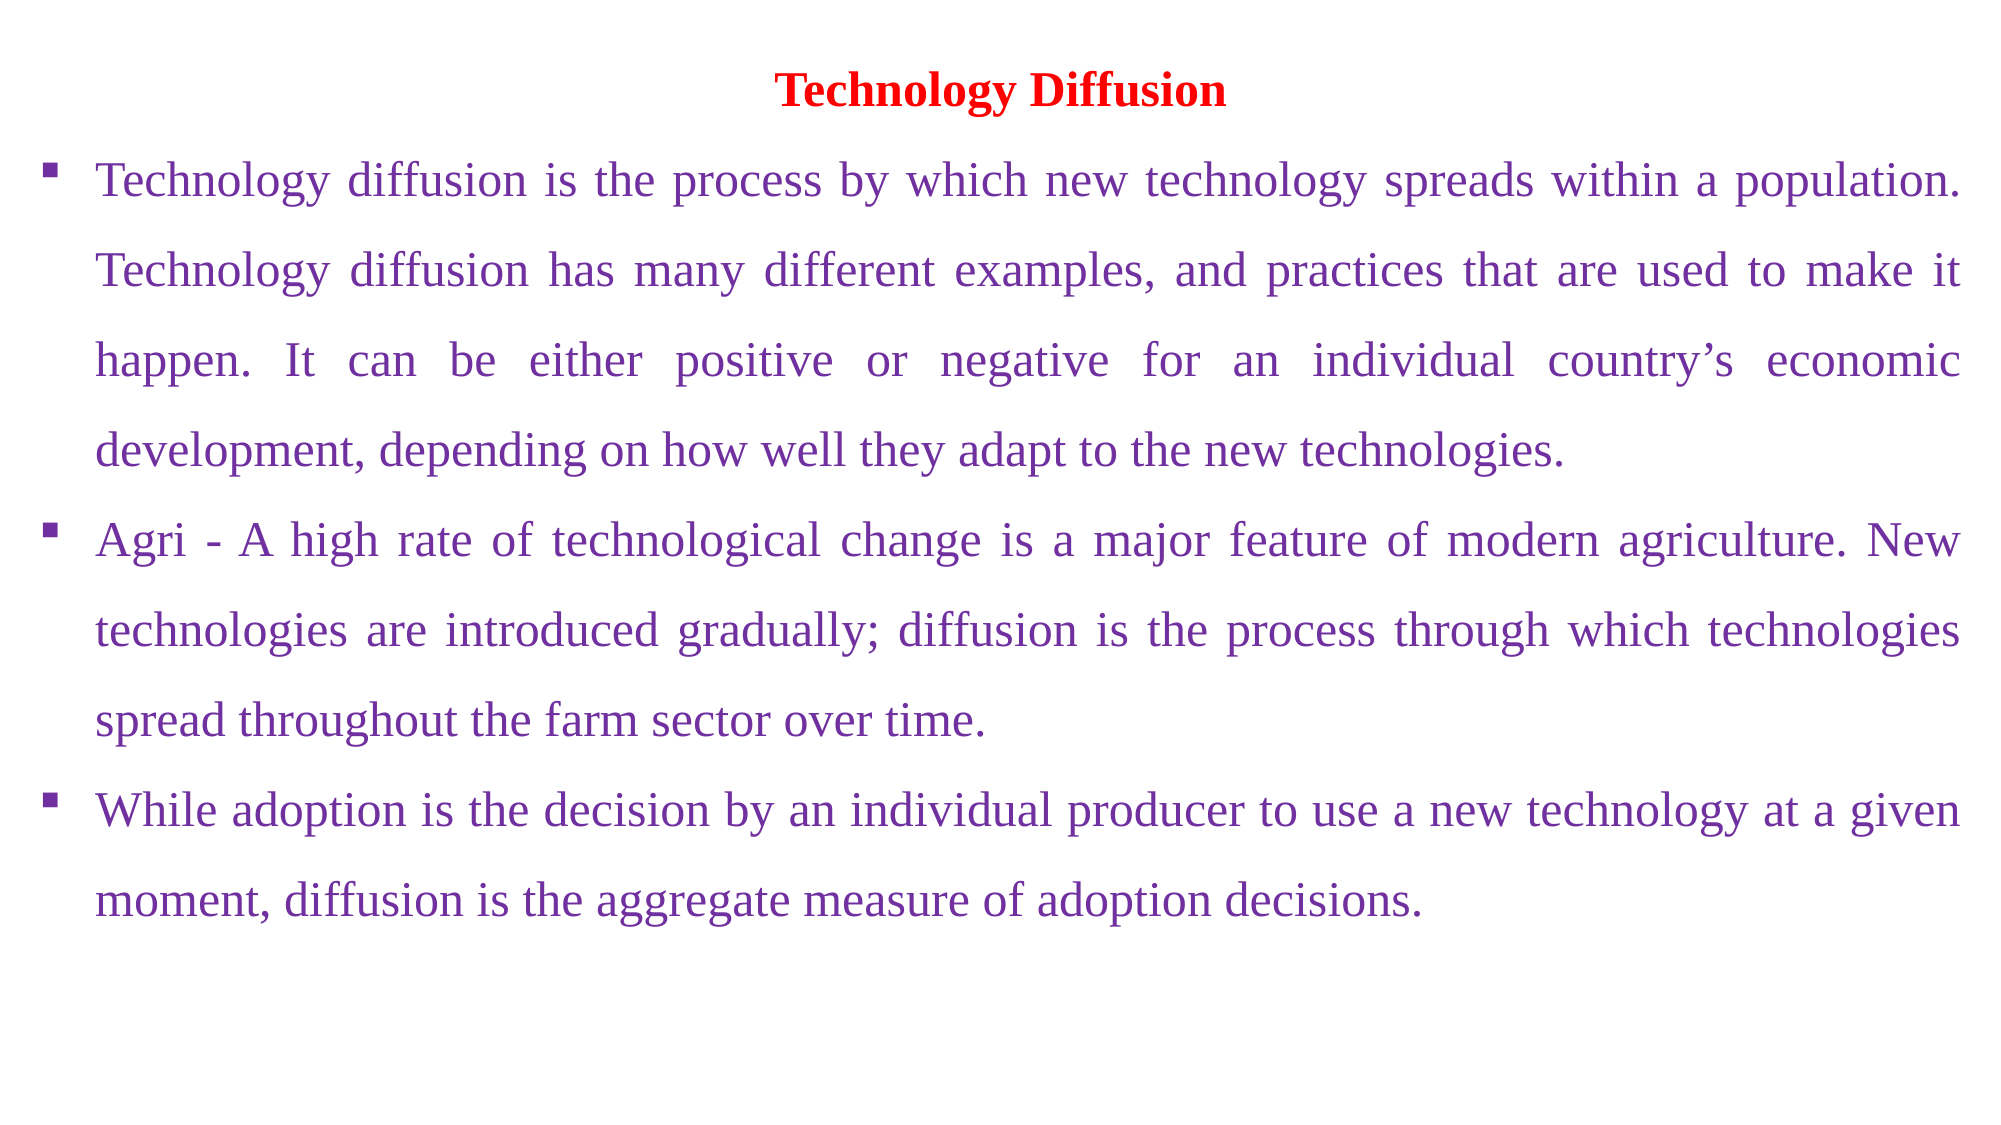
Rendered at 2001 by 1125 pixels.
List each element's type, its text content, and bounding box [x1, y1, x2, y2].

subtitle Technology Diffusion Technology diffusion is the process by which new technology spreads within a population. Technology diffusion has many different examples, and practices that are used to make it happen. It can be either positive or negative for an individual country’s economic development, depending on how well they adapt to the new technologies. Agri - A high rate of technological change is a major feature of modern agriculture. New technologies are introduced gradually; diffusion is the process through which technologies spread throughout the farm sector over time. While adoption is the decision by an individual producer to use a new technology at a given moment, diffusion is the aggregate measure of adoption decisions. [24, 19, 1978, 1094]
